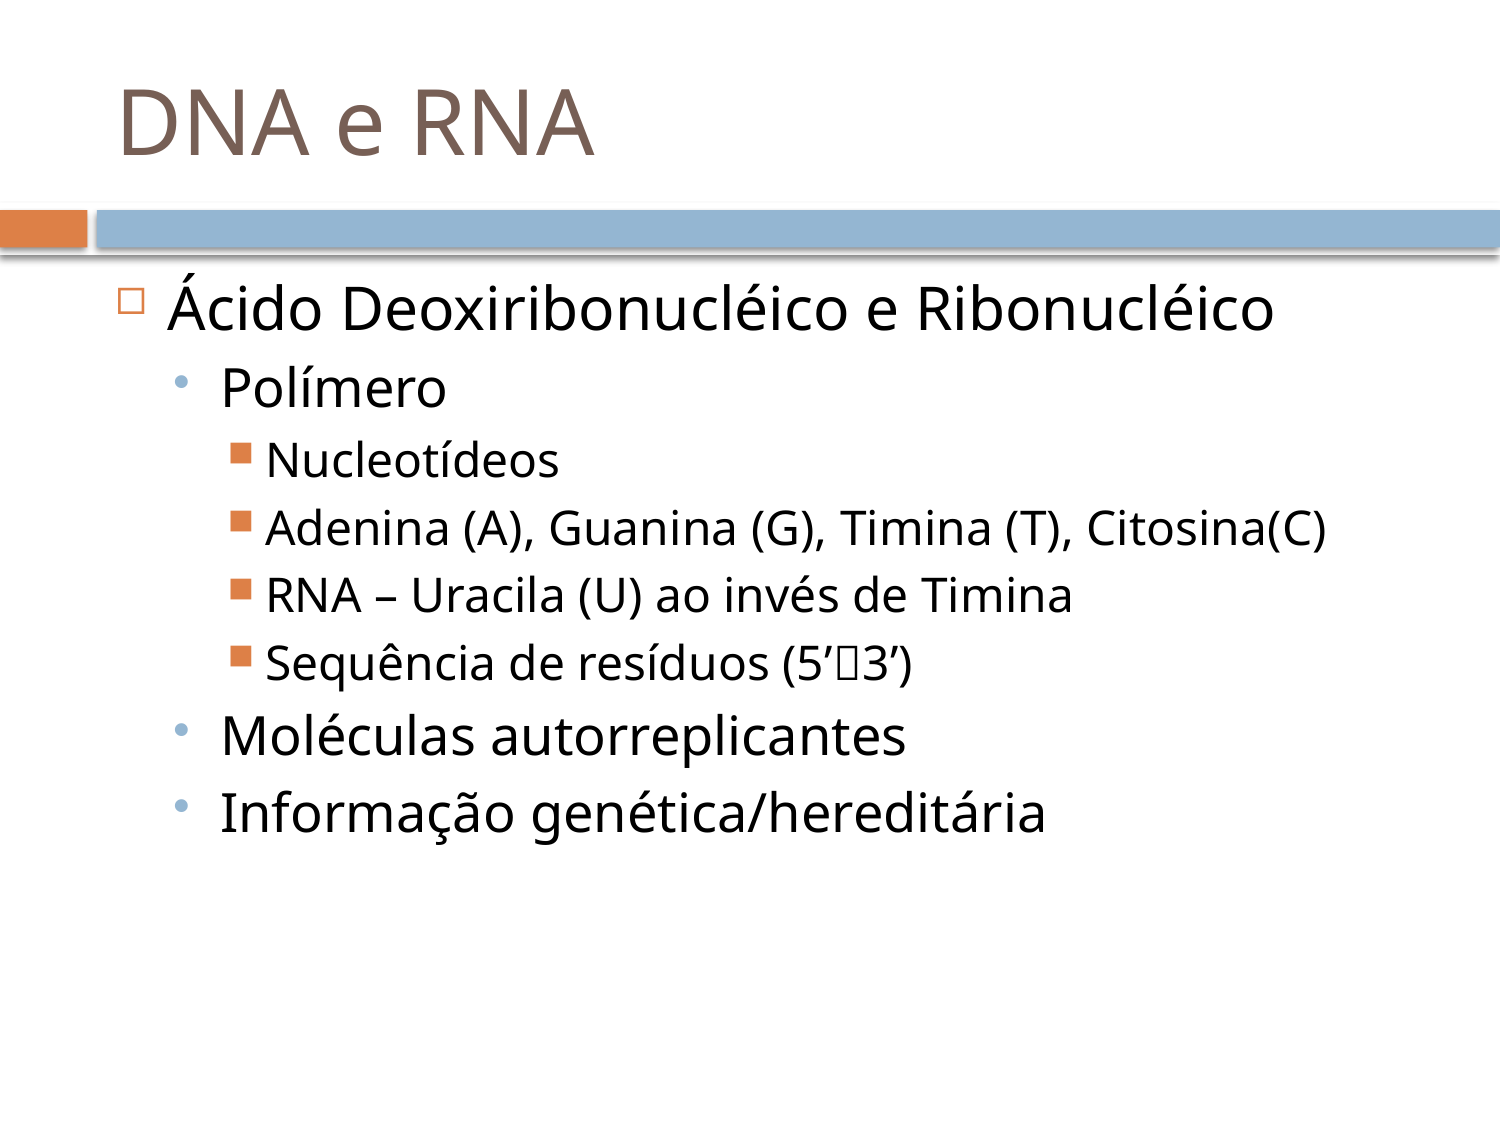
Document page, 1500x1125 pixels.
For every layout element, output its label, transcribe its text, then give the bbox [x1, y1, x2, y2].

list Ácido Deoxiribonucléico e Ribonucléico Polímero Nucleotídeos Adenina (A), Guanina (G), Timina (T), Citosina(C) RNA – Uracila (U) ao invés de Timina Sequência de resíduos (5’3’) Moléculas autorreplicantes Informação genética/hereditária [100, 262, 1438, 1000]
title DNA e RNA [100, 37, 1438, 200]
